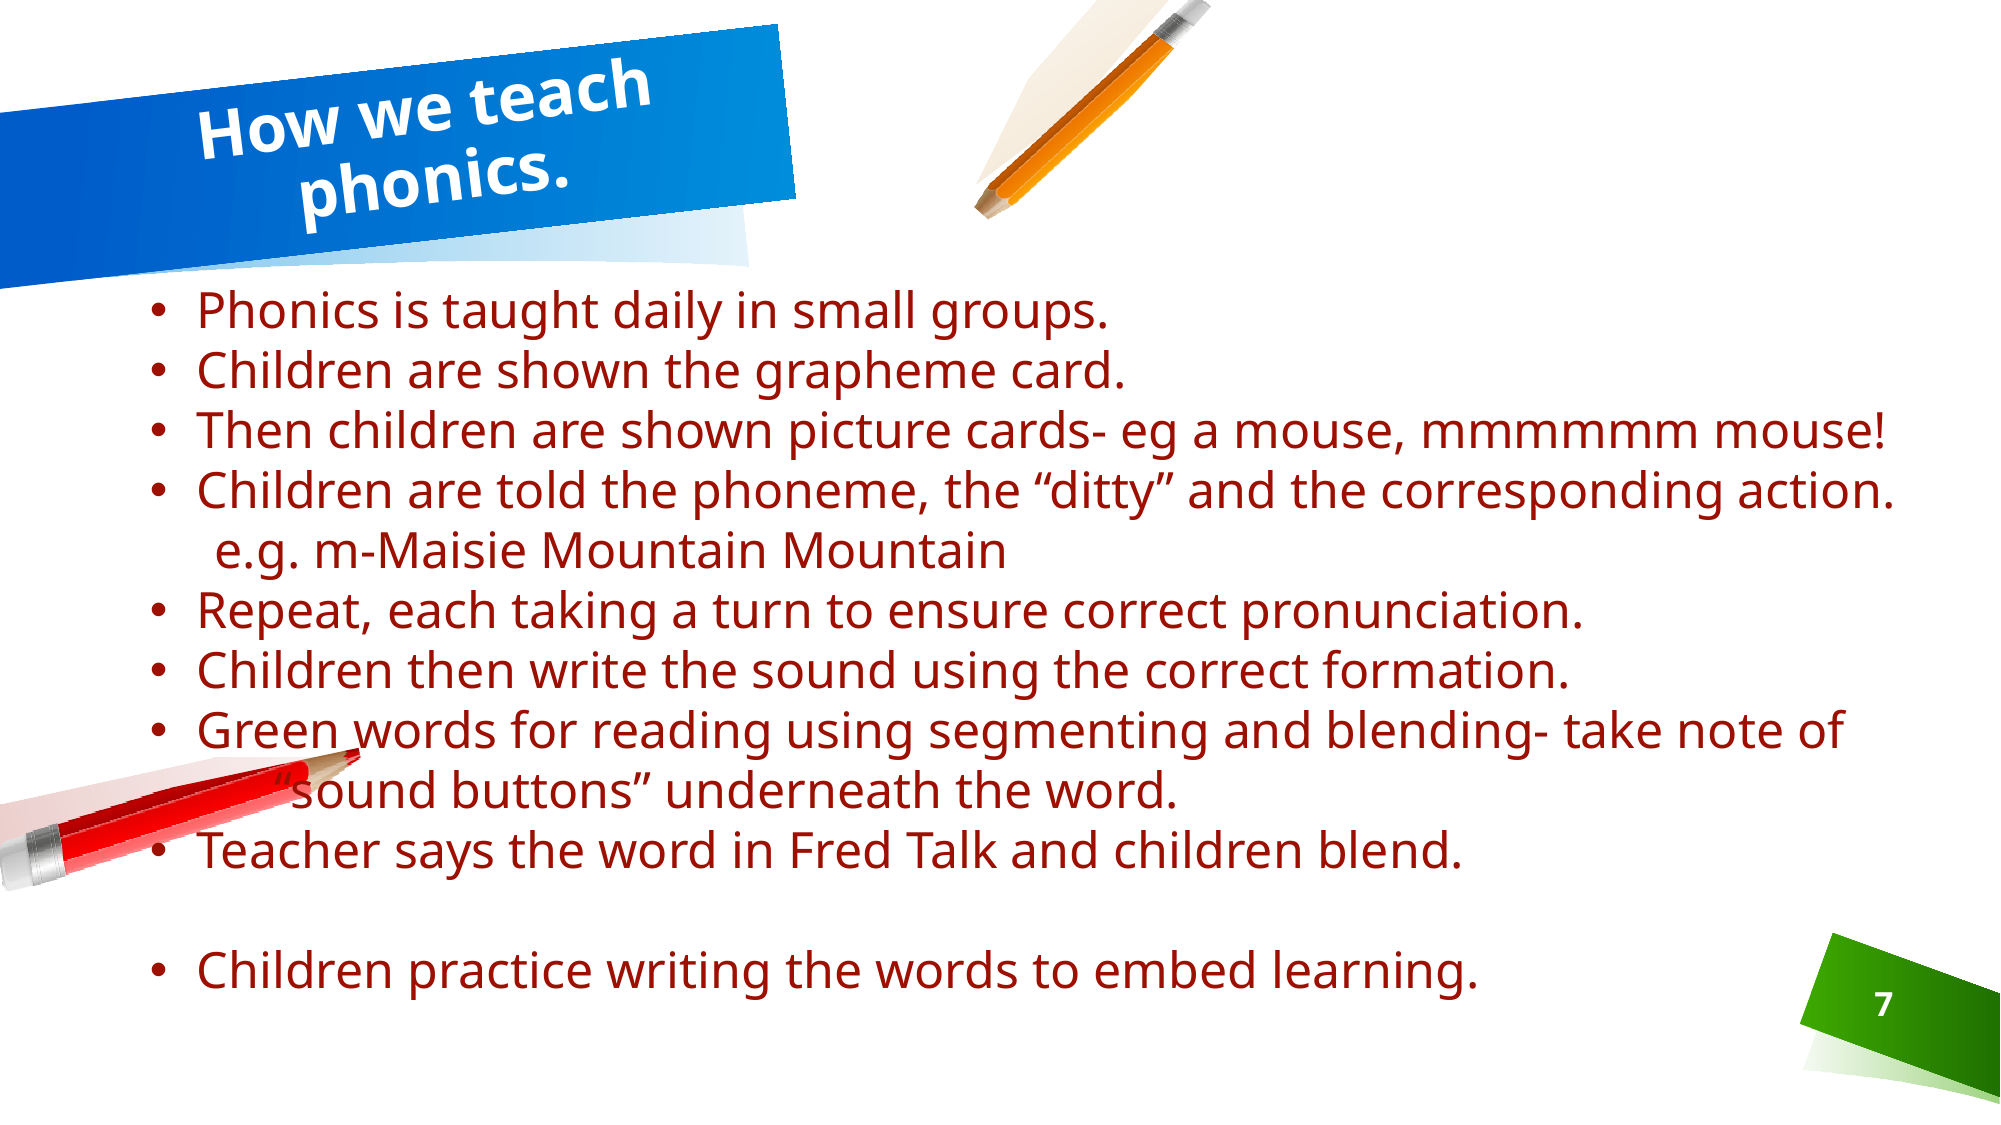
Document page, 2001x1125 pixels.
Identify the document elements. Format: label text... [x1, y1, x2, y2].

slide_number ‹#› [1831, 975, 1937, 1036]
picture [0, 795, 134, 894]
picture [956, 0, 1217, 237]
text_box Phonics is taught daily in small groups. Children are shown the grapheme card. Then children are shown picture cards- eg a mouse, mmmmmm mouse! Children are told the phoneme, the “ditty” and the corresponding action. e.g. m-Maisie Mountain Mountain Repeat, each taking a turn to ensure correct pronunciation. Children then write the sound using the correct formation. Green words for reading using segmenting and blending- take note of “sound buttons” underneath the word. Teacher says the word in Fred Talk and children blend. Children practice writing the words to embed learning. [134, 271, 1913, 1007]
title How we teach phonics. [38, 21, 820, 272]
